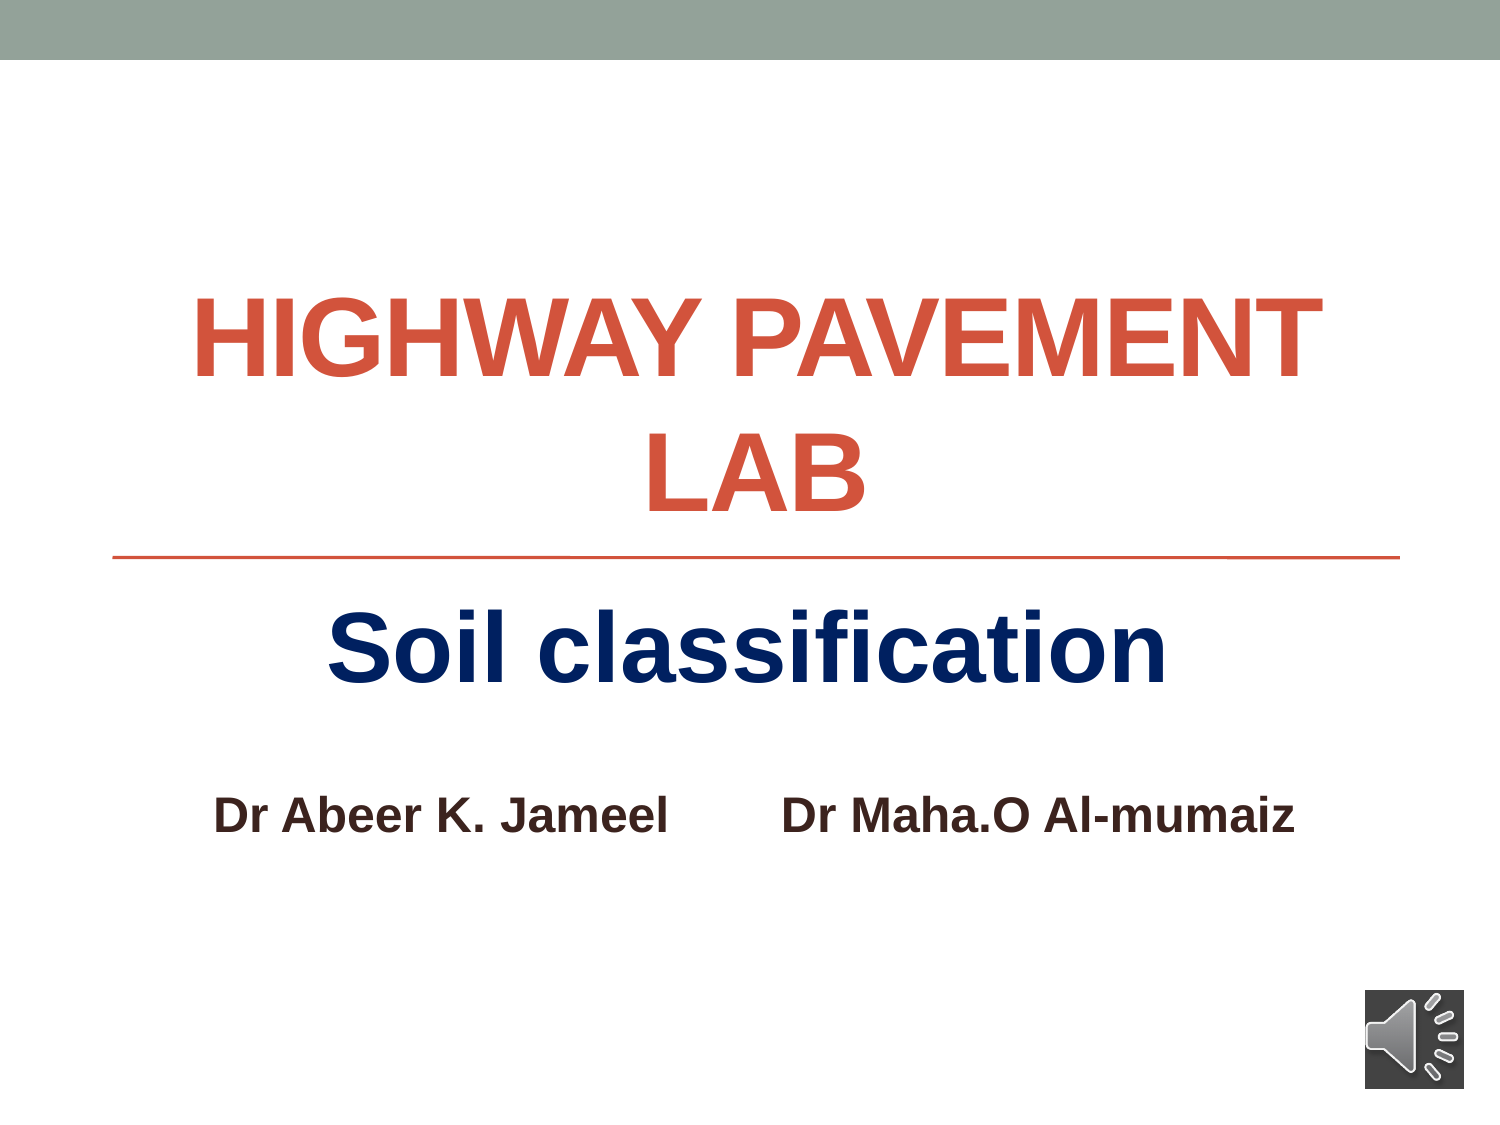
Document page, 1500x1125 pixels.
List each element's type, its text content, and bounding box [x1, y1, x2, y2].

title Highway pavement lab [112, 224, 1400, 542]
picture [1364, 989, 1465, 1090]
subtitle Soil classification Dr Abeer K. Jameel Dr Maha.O Al-mumaiz [112, 575, 1412, 863]
